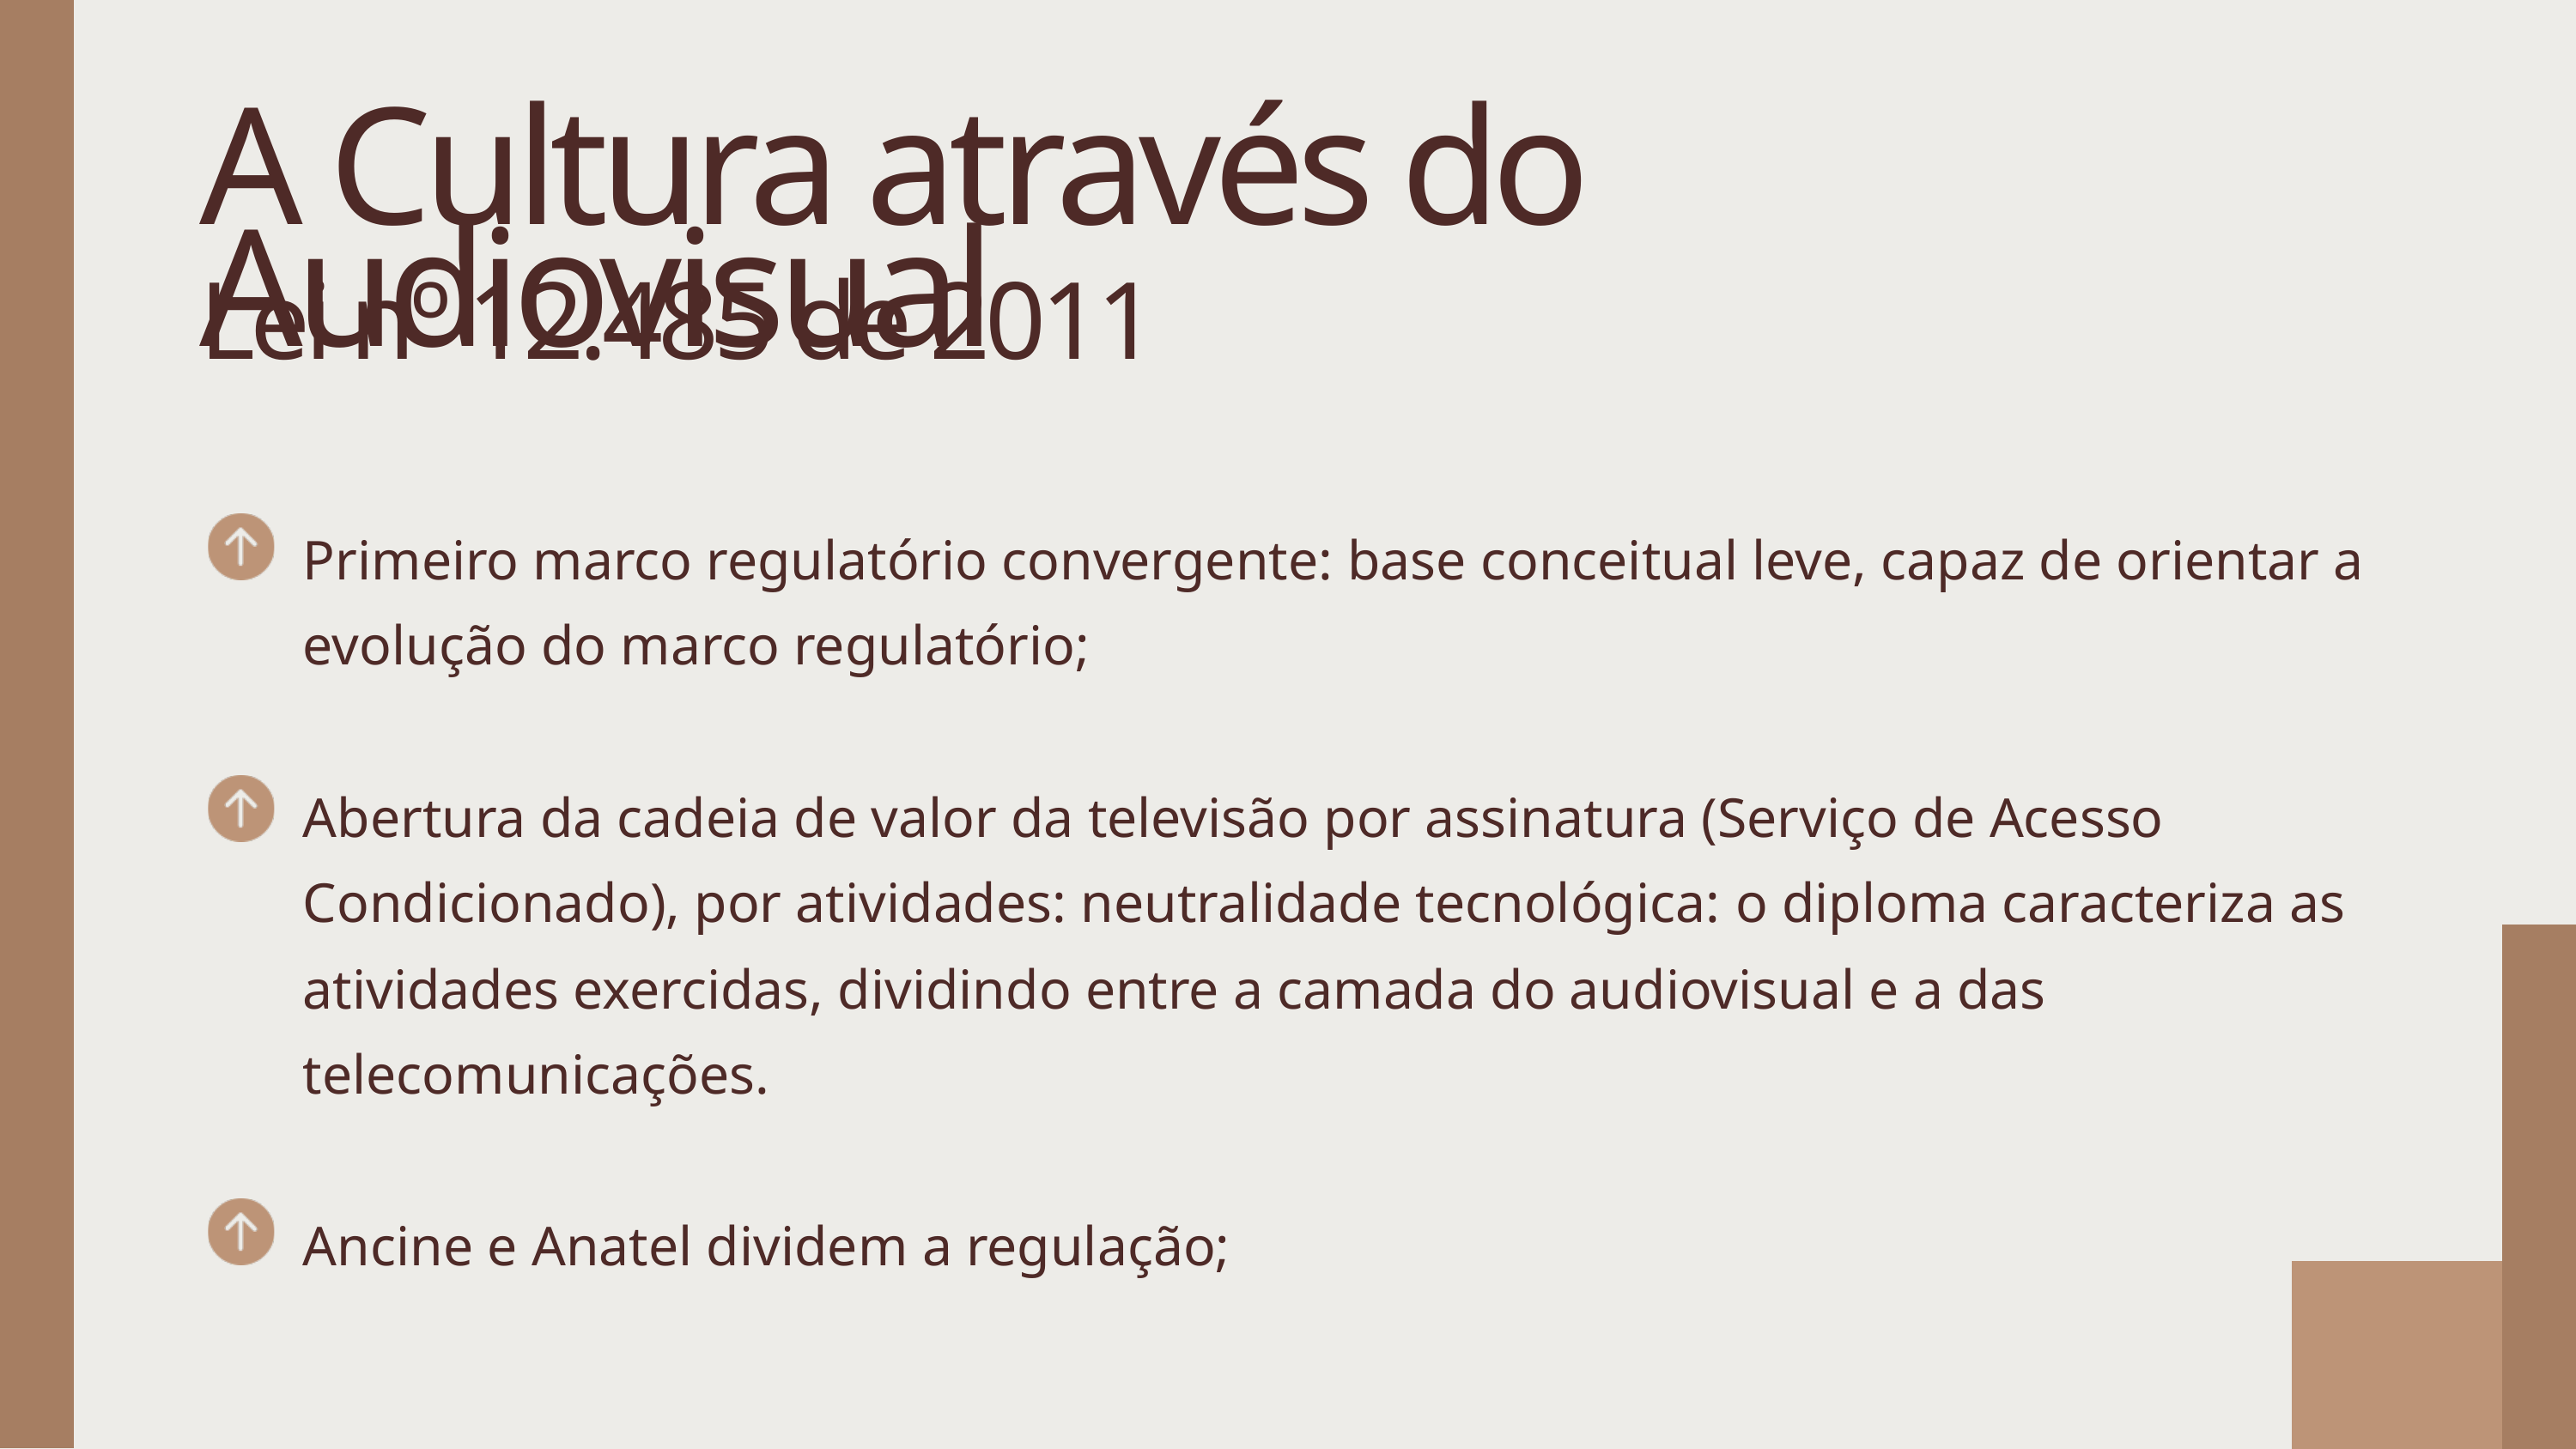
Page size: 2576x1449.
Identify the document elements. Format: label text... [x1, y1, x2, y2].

text_box [208, 775, 275, 842]
text_box Primeiro marco regulatório convergente: base conceitual leve, capaz de orientar a evolução do marco regulatório; Abertura da cadeia de valor da televisão por assinatura (Serviço de Acesso Condicionado), por atividades: neutralidade tecnológica: o diploma caracteriza as atividades exercidas, dividindo entre a camada do audiovisual e a das telecomunicações. Ancine e Anatel dividem a regulação; [302, 504, 2432, 1277]
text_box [0, 0, 74, 1449]
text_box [2292, 1260, 2498, 1449]
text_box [2502, 924, 2576, 1449]
text_box [208, 513, 275, 580]
text_box [208, 1198, 275, 1265]
text_box Lei nº 12.485 de 2011 [199, 300, 1205, 381]
text_box A Cultura através do Audiovisual [199, 135, 2209, 379]
